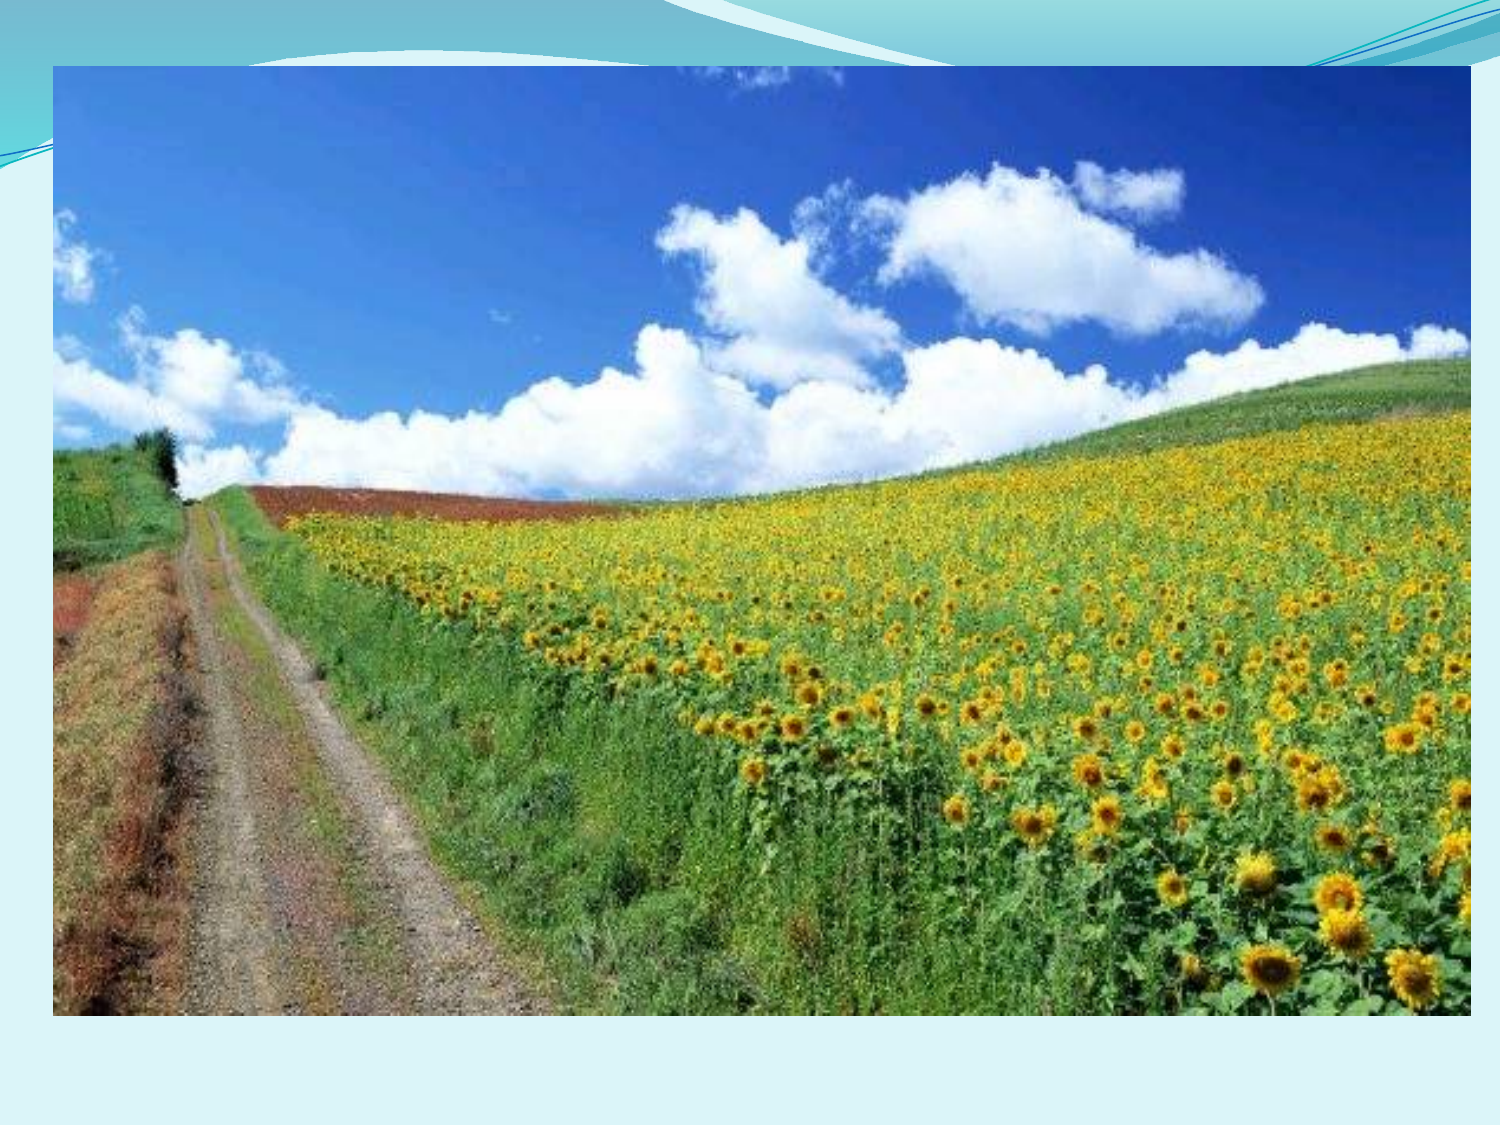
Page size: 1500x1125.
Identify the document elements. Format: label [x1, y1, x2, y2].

picture [52, 66, 1471, 1017]
